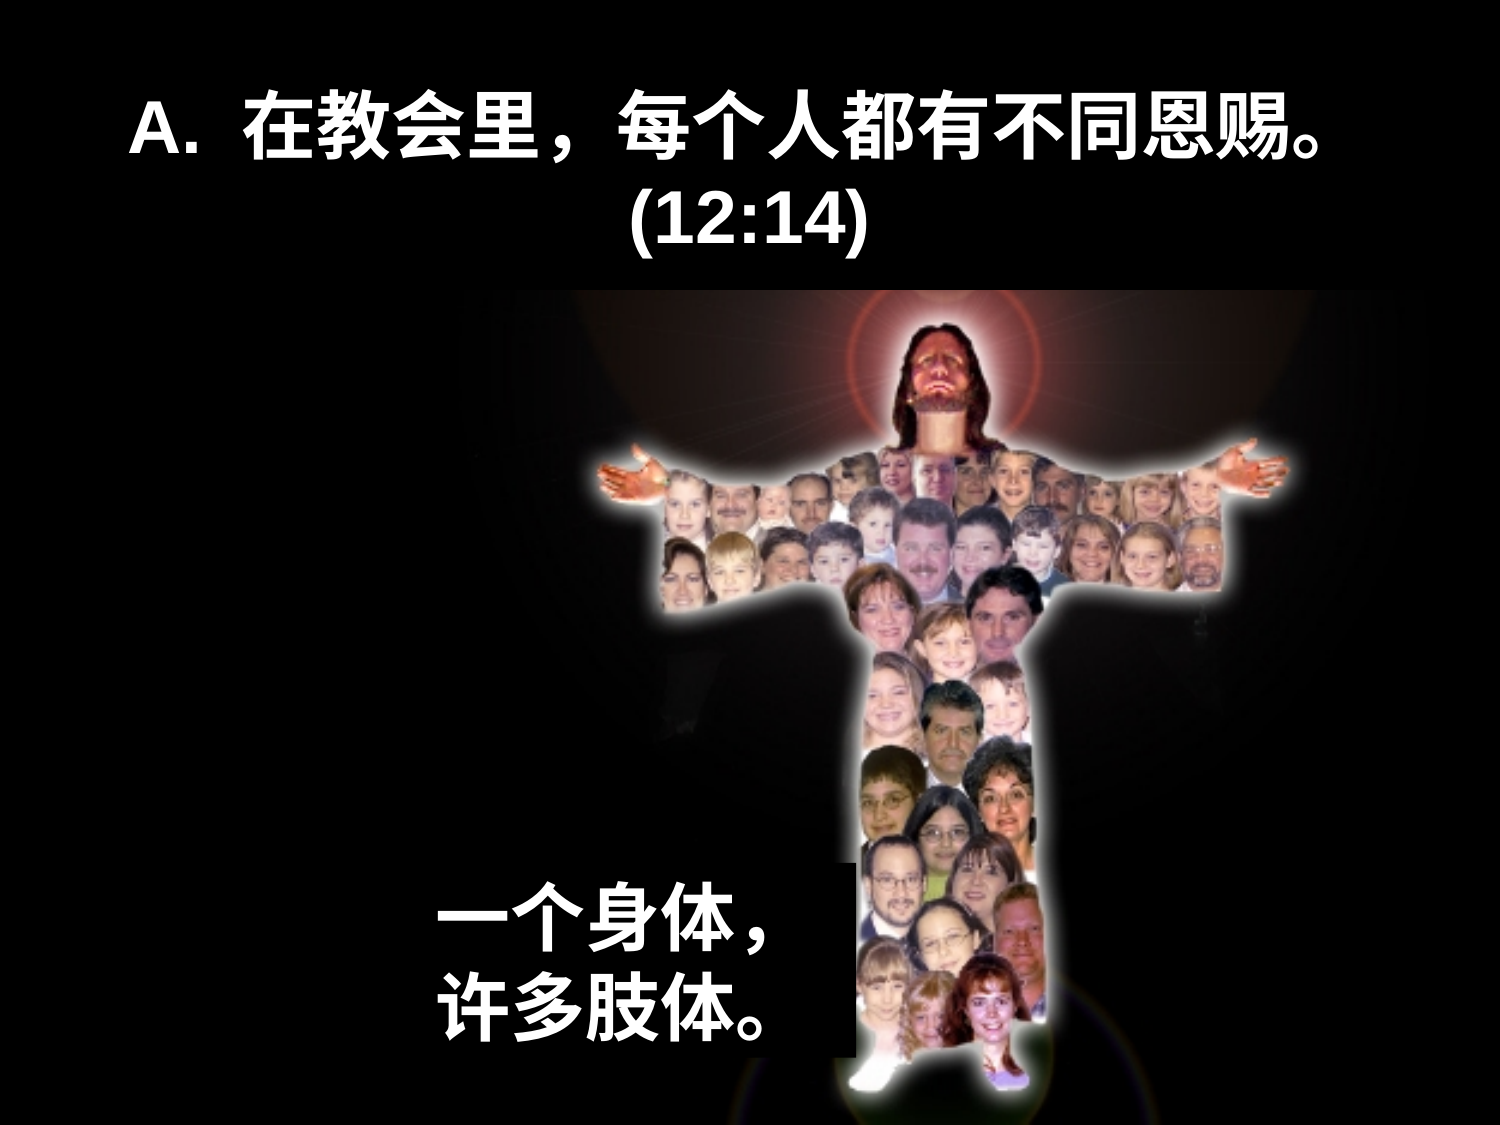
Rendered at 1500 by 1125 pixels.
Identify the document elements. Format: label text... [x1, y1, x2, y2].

title A. 在教会里，每个人都有不同恩赐。(12:14) [112, 62, 1388, 275]
picture [387, 290, 1500, 1125]
